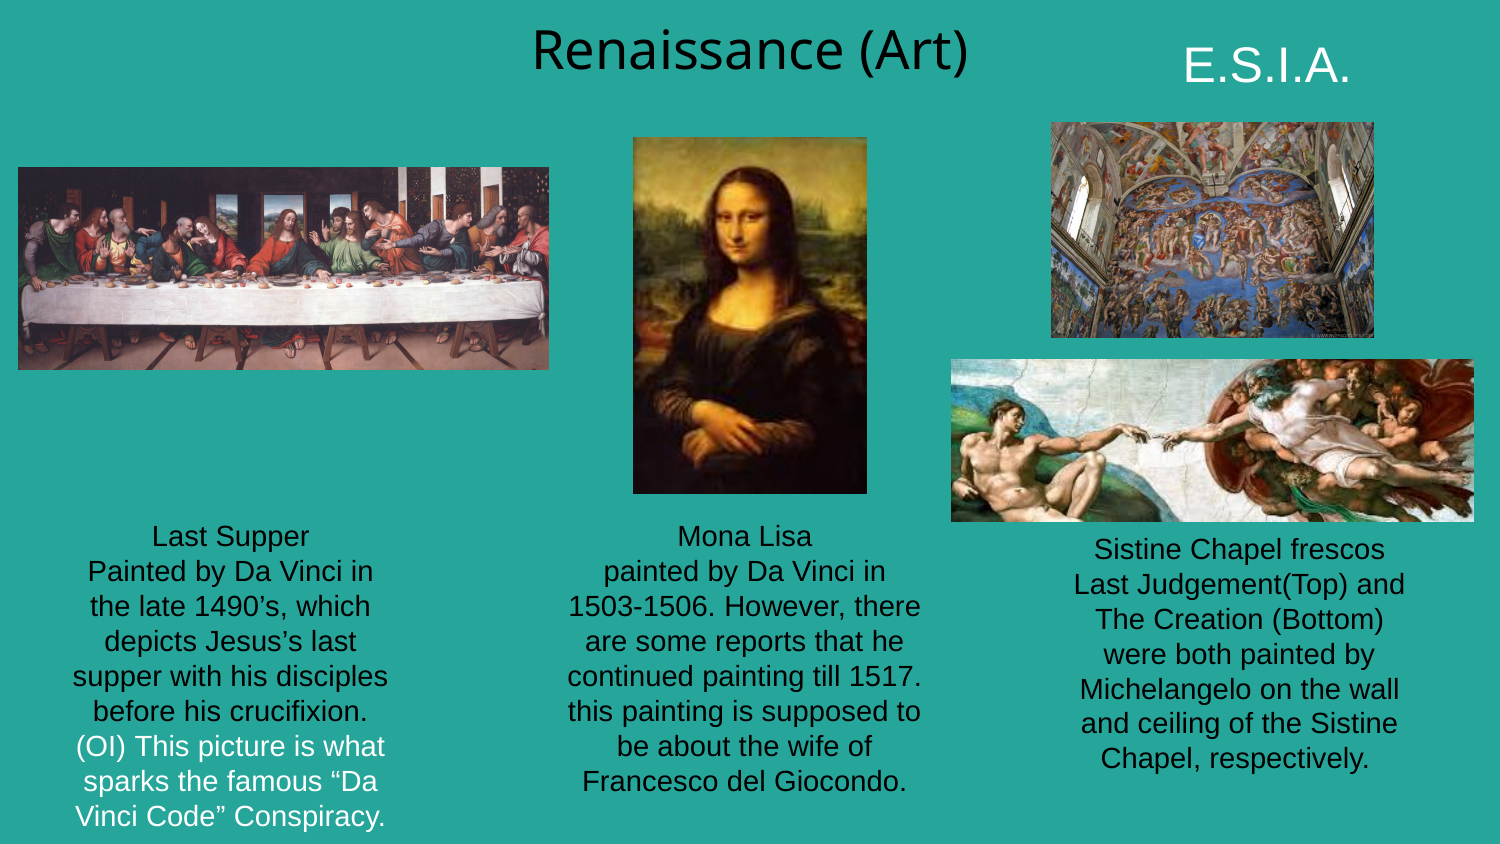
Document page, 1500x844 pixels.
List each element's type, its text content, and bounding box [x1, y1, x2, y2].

picture [951, 359, 1474, 523]
title Renaissance (Art) [51, 0, 1449, 101]
text_box E.S.I.A. [1167, 17, 1500, 114]
picture [1051, 122, 1375, 338]
picture [18, 167, 549, 370]
text_box Sistine Chapel frescos Last Judgement(Top) and The Creation (Bottom) were both painted by Michelangelo on the wall and ceiling of the Sistine Chapel, respectively. [1048, 530, 1431, 770]
picture [632, 136, 868, 495]
text_box Last Supper Painted by Da Vinci in the late 1490’s, which depicts Jesus’s last supper with his disciples before his crucifixion. (OI) This picture is what sparks the famous “Da Vinci Code” Conspiracy. [57, 502, 405, 837]
text_box Mona Lisa painted by Da Vinci in 1503-1506. However, there are some reports that he continued painting till 1517. this painting is supposed to be about the wife of Francesco del Giocondo. [548, 502, 942, 837]
